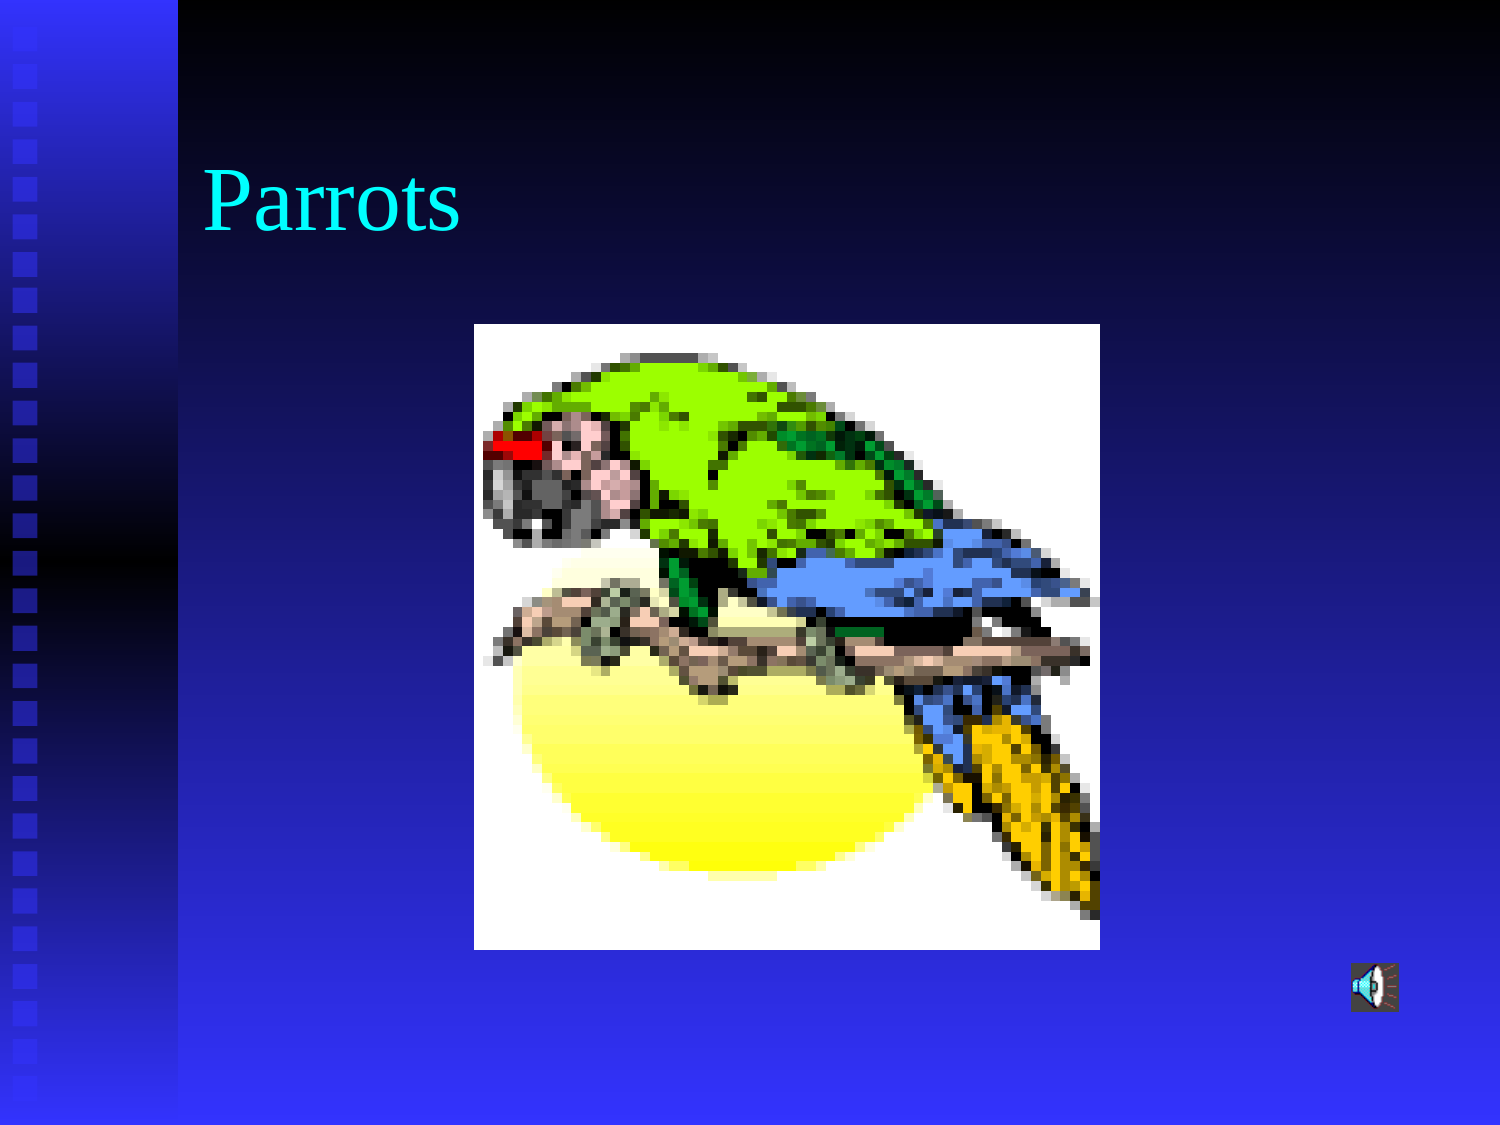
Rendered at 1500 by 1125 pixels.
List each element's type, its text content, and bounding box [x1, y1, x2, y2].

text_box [474, 324, 1101, 951]
title Parrots [187, 99, 1463, 288]
picture [1349, 962, 1401, 1013]
